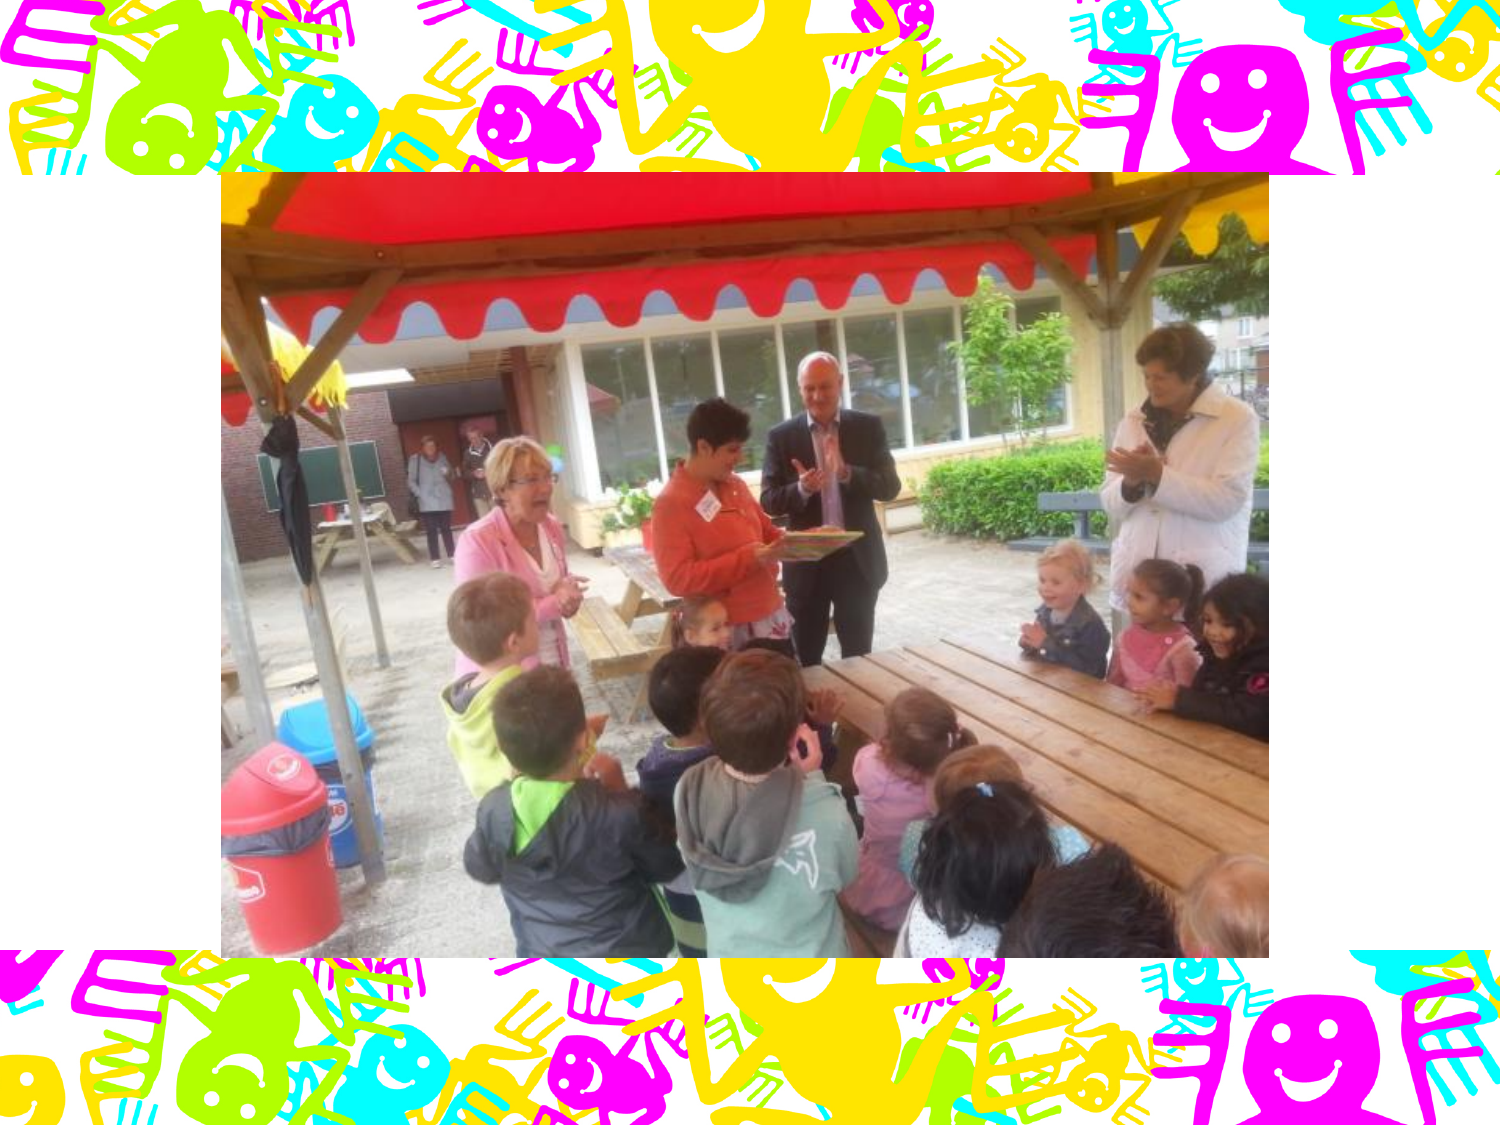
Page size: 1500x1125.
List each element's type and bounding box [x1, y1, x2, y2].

picture [0, 950, 1500, 1125]
picture [0, 0, 1500, 175]
list [221, 172, 1269, 959]
